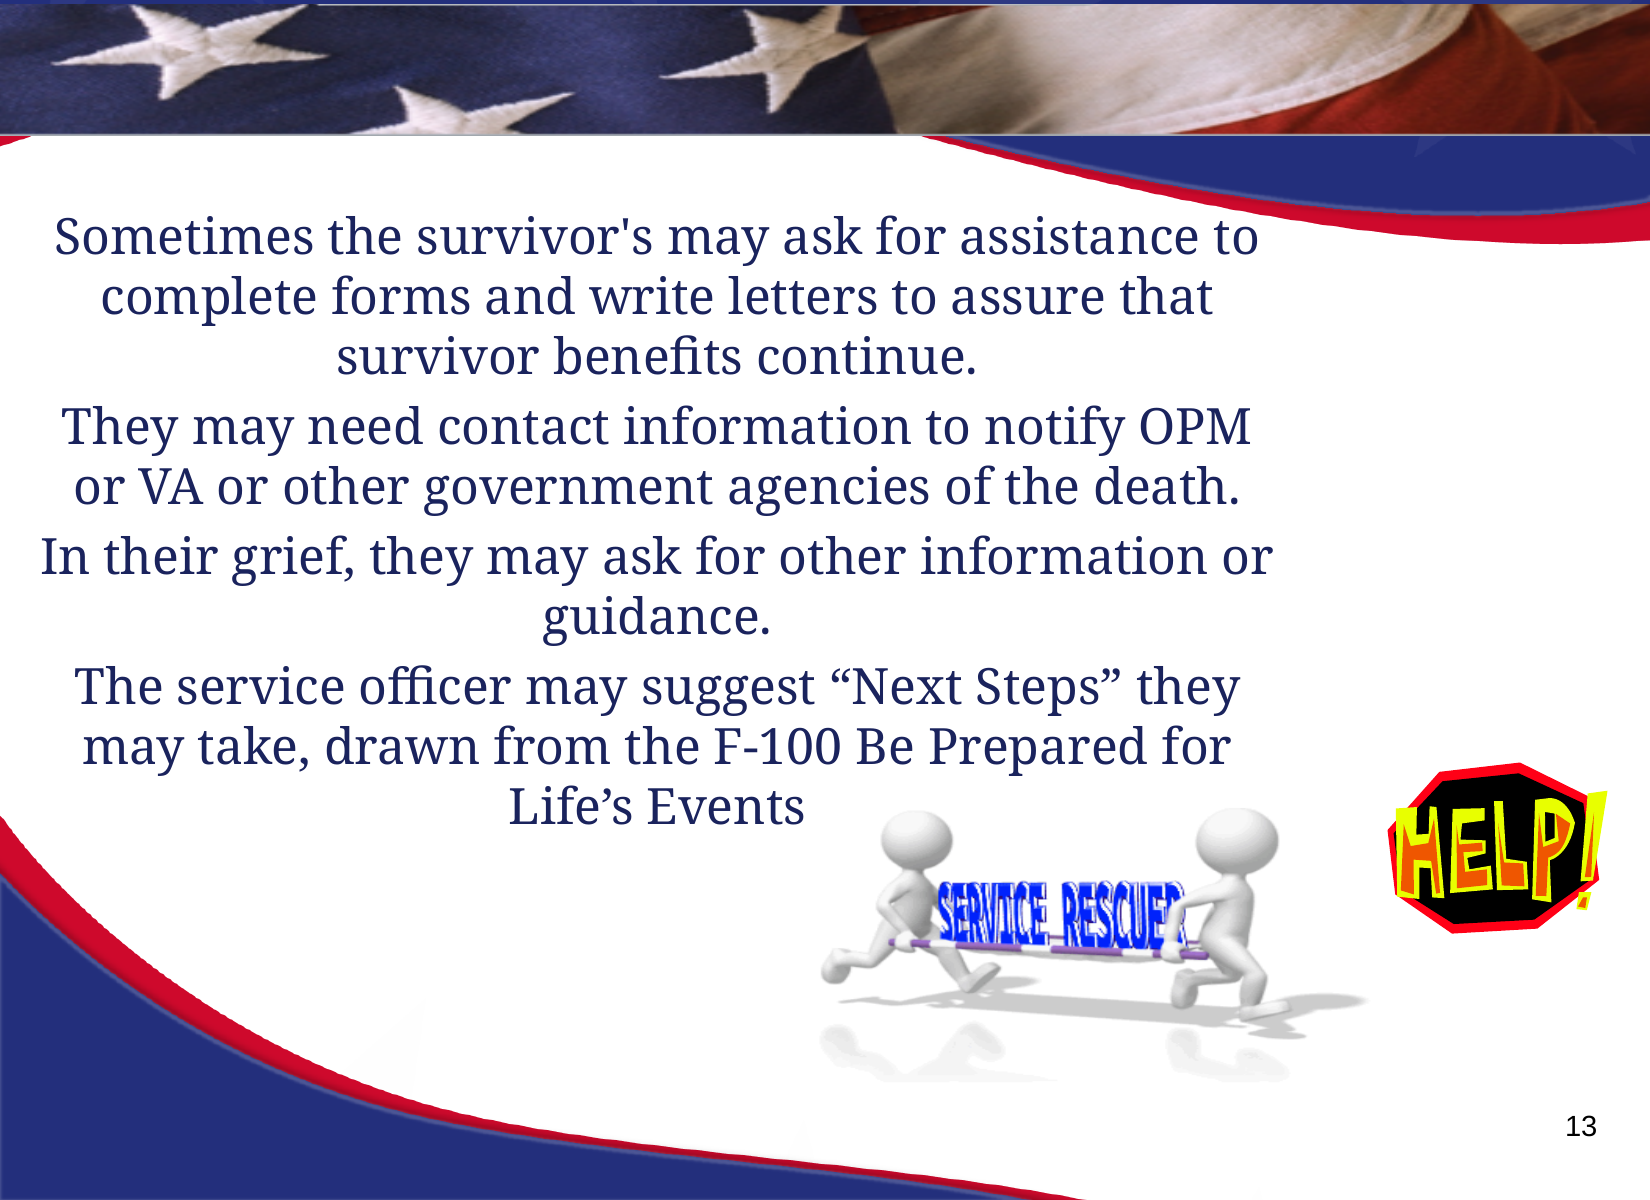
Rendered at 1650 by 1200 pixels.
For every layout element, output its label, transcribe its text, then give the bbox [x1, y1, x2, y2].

slide_number 13 [1512, 1100, 1613, 1180]
picture [0, 0, 1650, 1200]
list Sometimes the survivor's may ask for assistance to complete forms and write letters to assure that survivor benefits continue. They may need contact information to notify OPM or VA or other government agencies of the death. In their grief, they may ask for other information or guidance. The service officer may suggest “Next Steps” they may take, drawn from the F-100 Be Prepared for Life’s Events [24, 196, 1291, 894]
